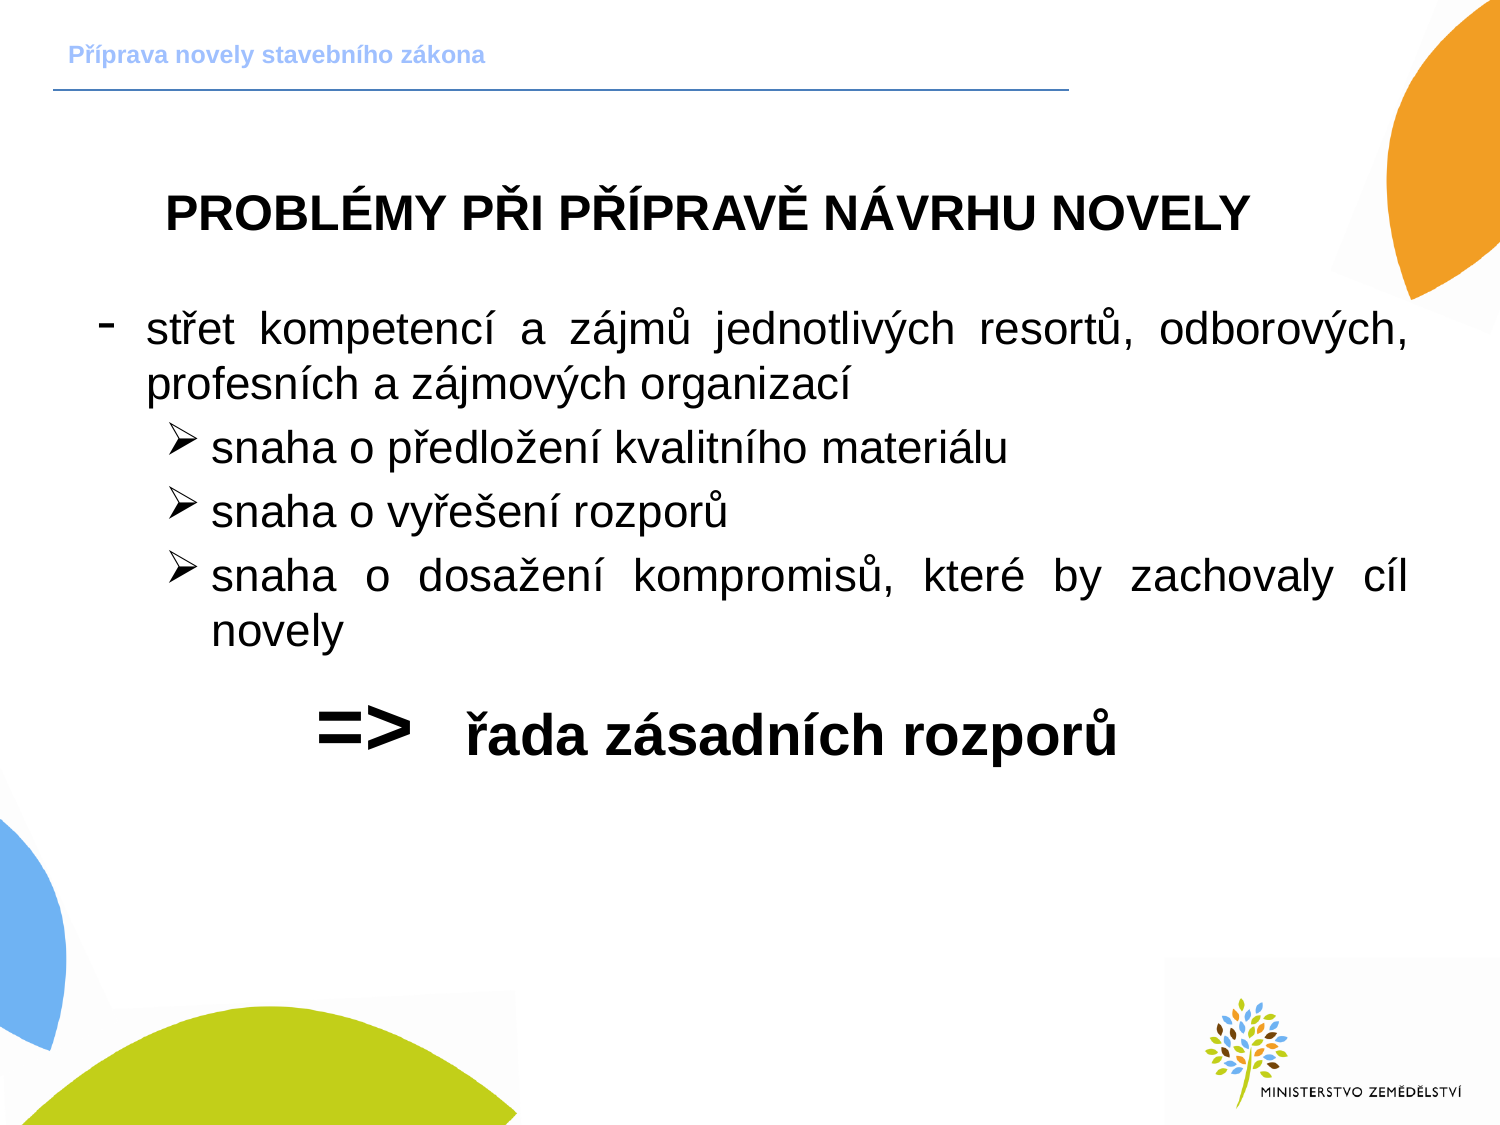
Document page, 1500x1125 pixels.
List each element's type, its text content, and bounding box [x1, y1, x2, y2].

text_box Problémy při přípravě návrhu novely [88, 172, 1329, 308]
list střet kompetencí a zájmů jednotlivých resortů, odborových, profesních a zájmových organizací snaha o předložení kvalitního materiálu snaha o vyřešení rozporů snaha o dosažení kompromisů, které by zachovaly cíl novely => řada zásadních rozporů [75, 290, 1425, 1000]
picture [0, 0, 1500, 1125]
title Příprava novely stavebního zákona [53, 30, 1404, 76]
